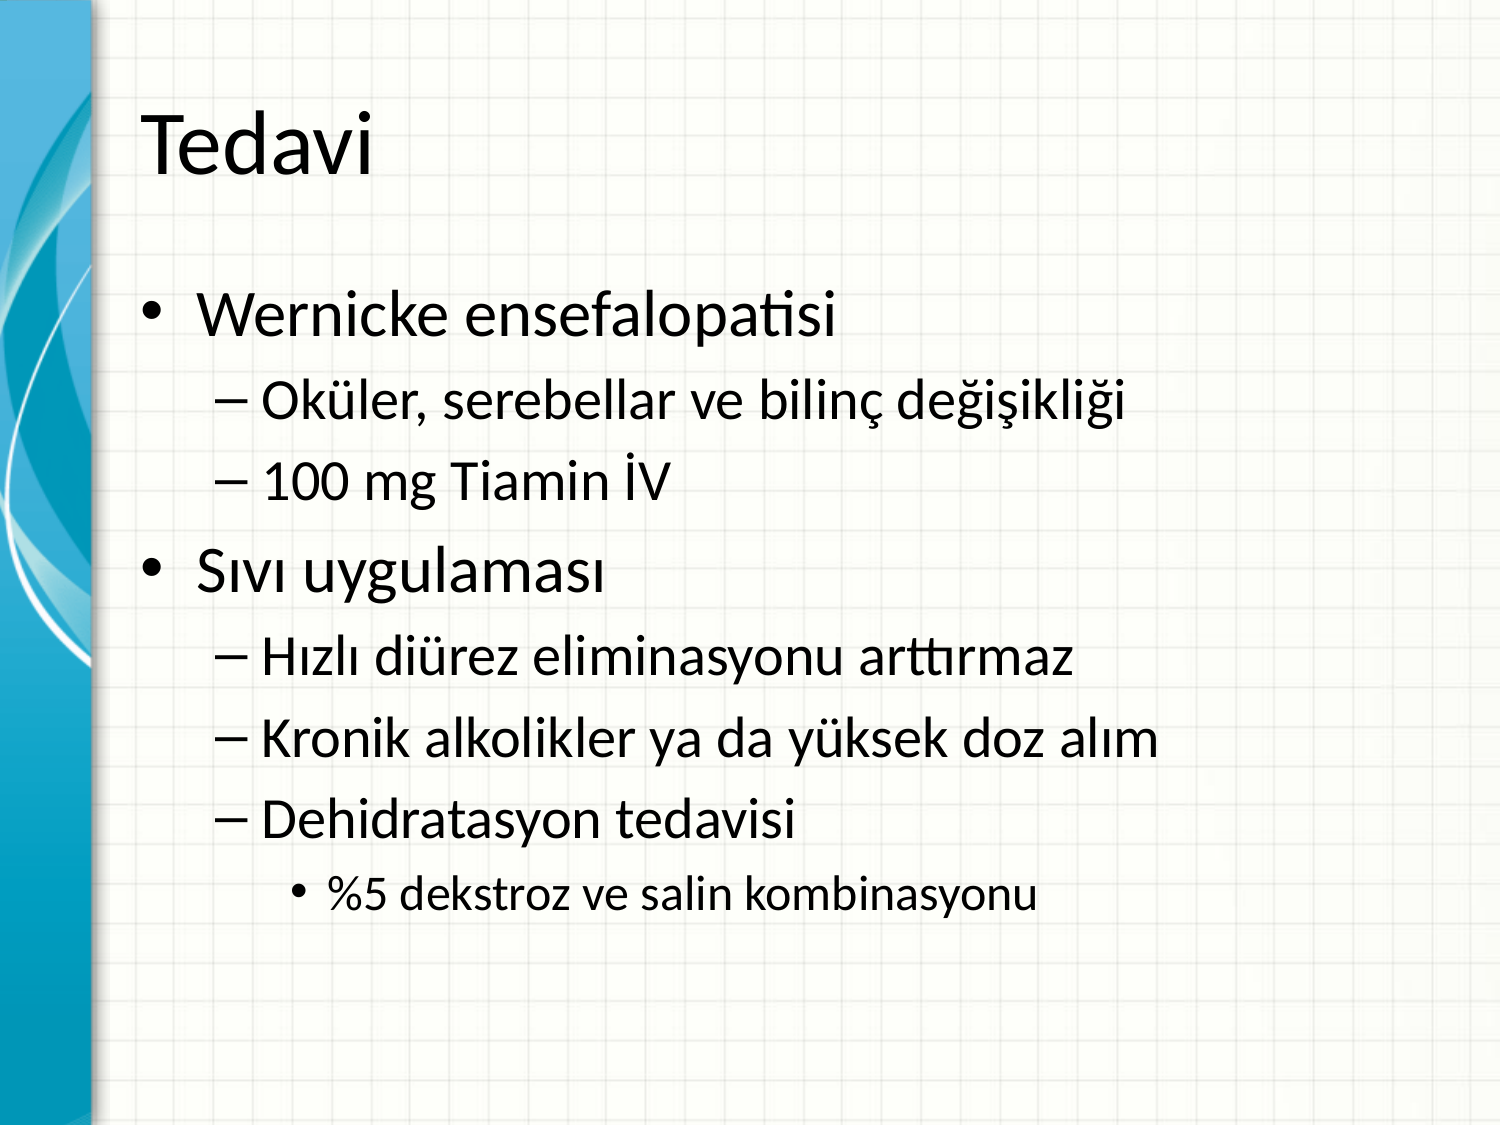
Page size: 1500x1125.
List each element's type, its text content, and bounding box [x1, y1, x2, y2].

title Tedavi [125, 44, 1450, 232]
list Wernicke ensefalopatisi Oküler, serebellar ve bilinç değişikliği 100 mg Tiamin İV Sıvı uygulaması Hızlı diürez eliminasyonu arttırmaz Kronik alkolikler ya da yüksek doz alım Dehidratasyon tedavisi %5 dekstroz ve salin kombinasyonu [125, 261, 1450, 967]
picture [0, 0, 1500, 1125]
